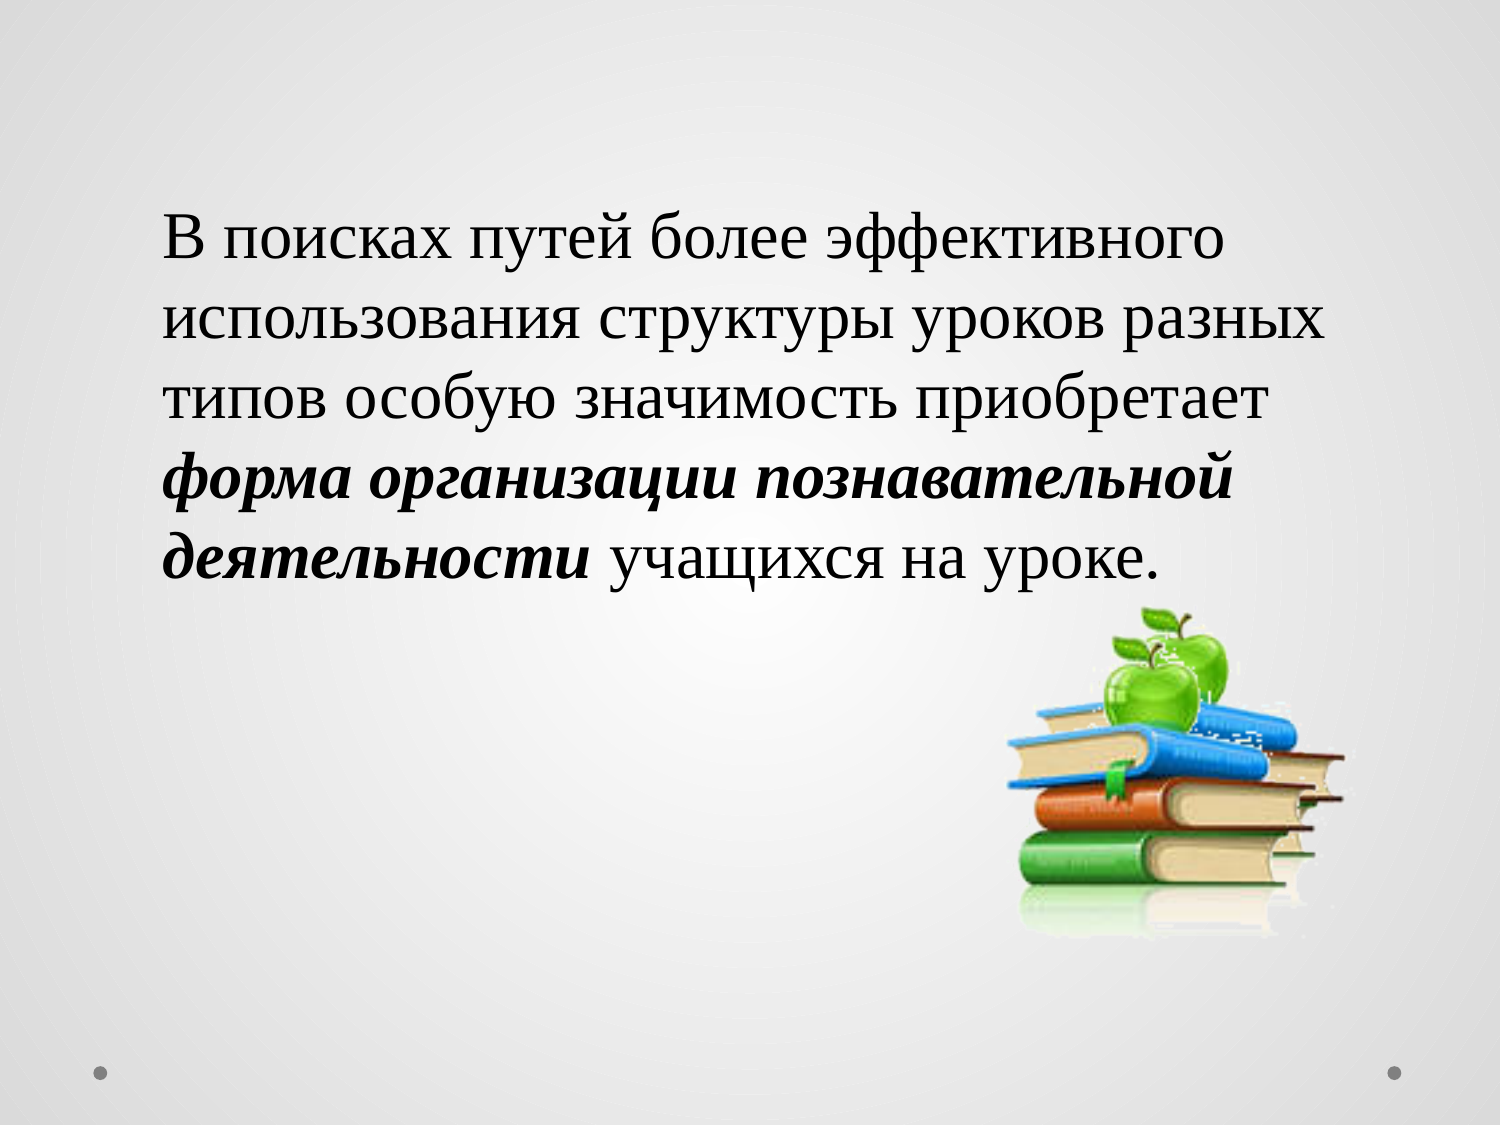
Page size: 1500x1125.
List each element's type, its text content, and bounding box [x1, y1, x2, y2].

text_box В поисках путей более эффективного использования структуры уроков разных типов особую значимость приобретает форма организации познавательной деятельности учащихся на уроке. [147, 184, 1435, 599]
picture [962, 573, 1375, 1006]
